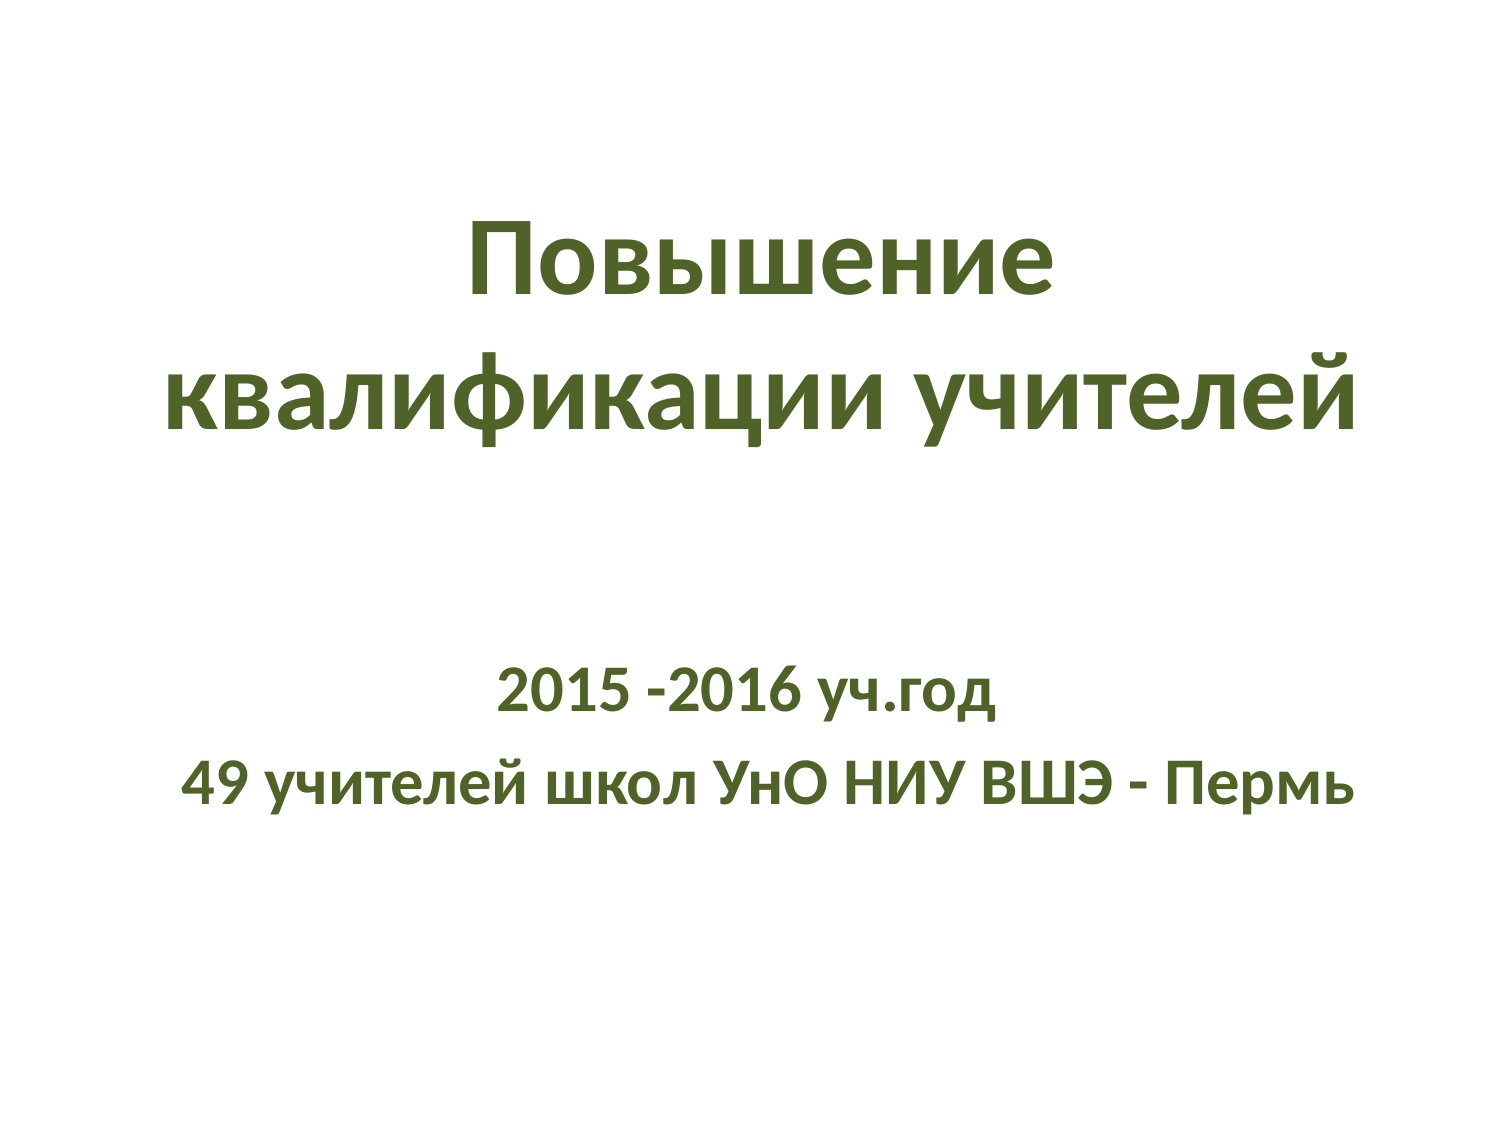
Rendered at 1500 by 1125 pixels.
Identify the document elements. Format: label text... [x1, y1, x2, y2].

subtitle 2015 -2016 уч.год 49 учителей школ УнО НИУ ВШЭ - Пермь [147, 637, 1376, 925]
title Повышение квалификации учителей [76, 196, 1447, 438]
